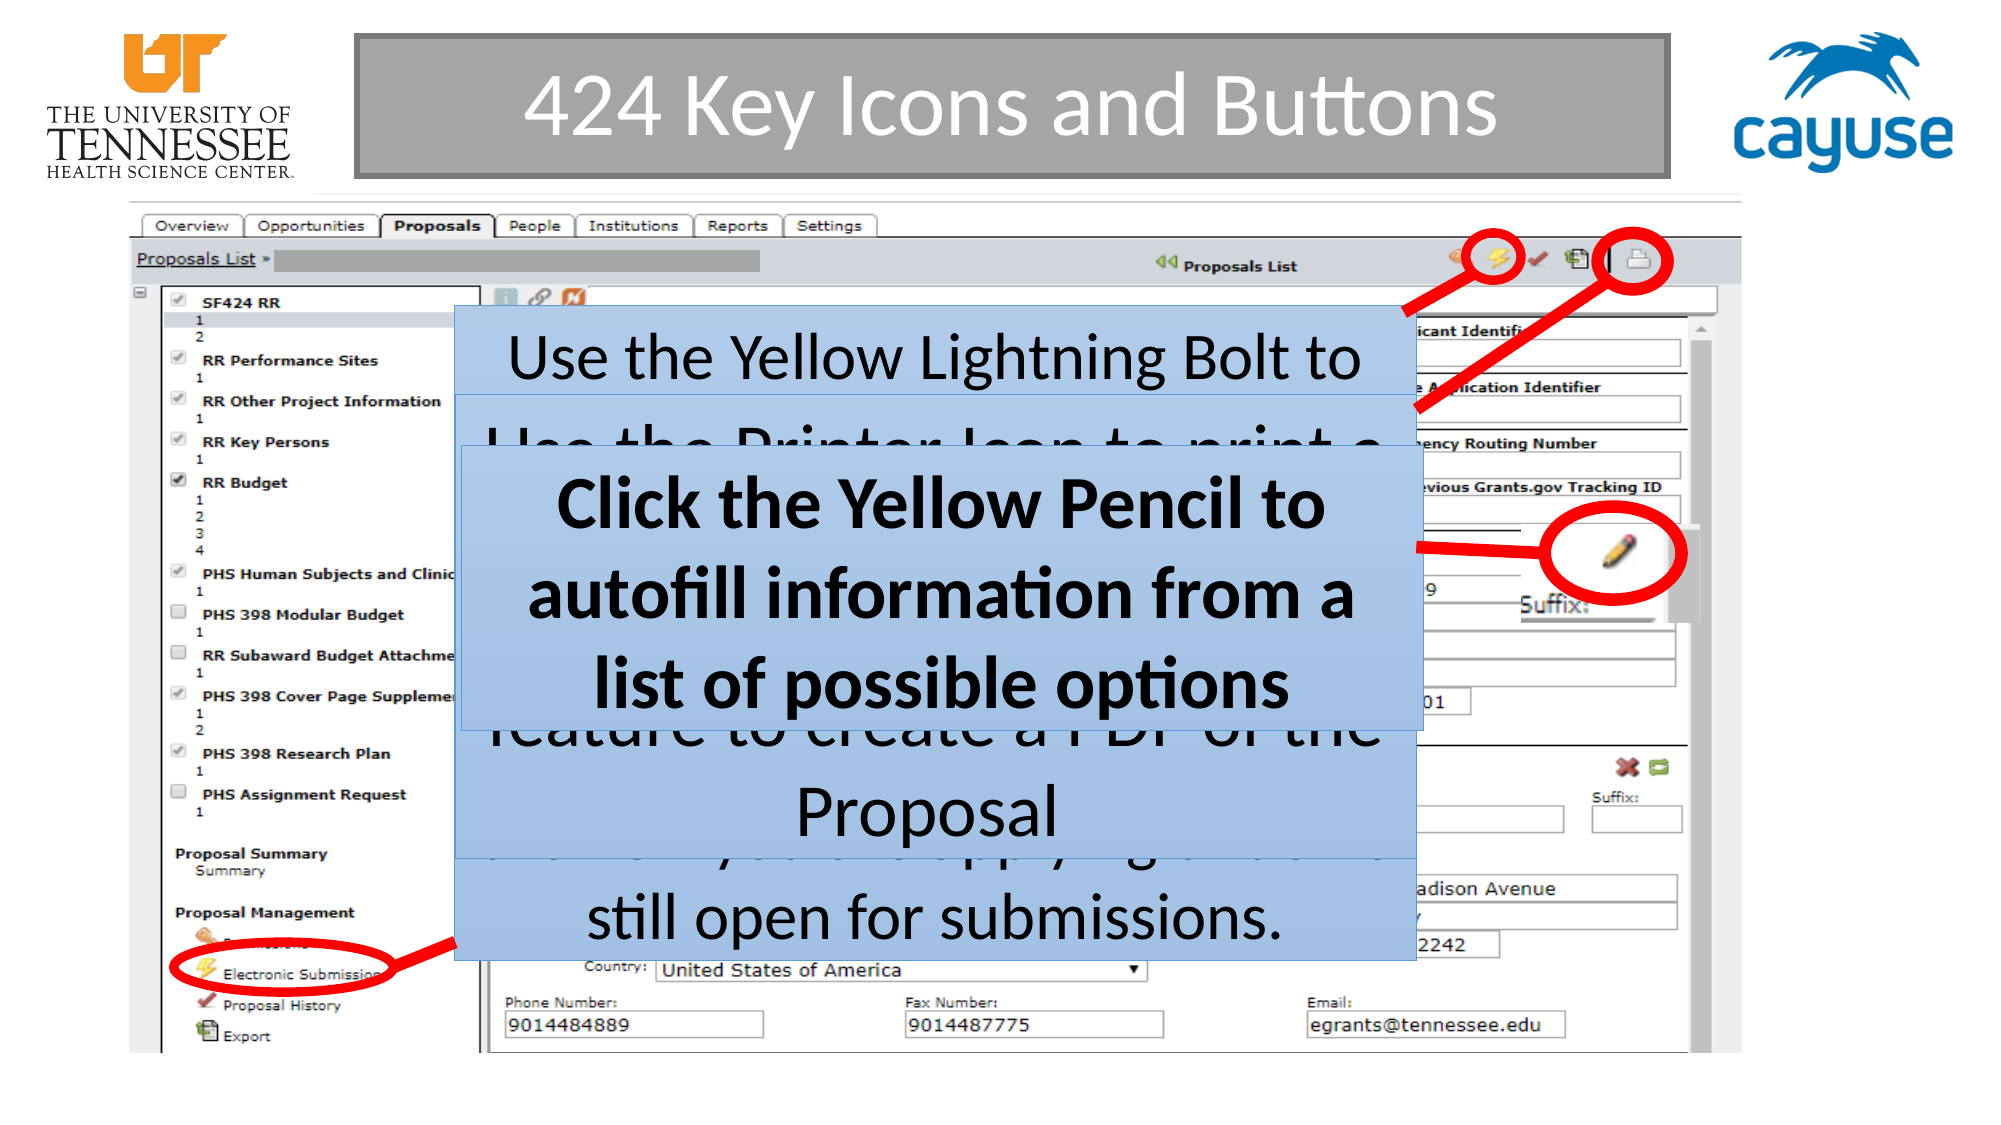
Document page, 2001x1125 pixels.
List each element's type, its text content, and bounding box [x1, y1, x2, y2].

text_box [173, 232, 1521, 993]
picture [16, 3, 325, 209]
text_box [455, 232, 1668, 864]
text_box 424 Key Icons and Buttons [356, 35, 1669, 177]
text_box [129, 193, 1742, 1053]
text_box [461, 445, 1700, 734]
picture [1717, 31, 1971, 173]
